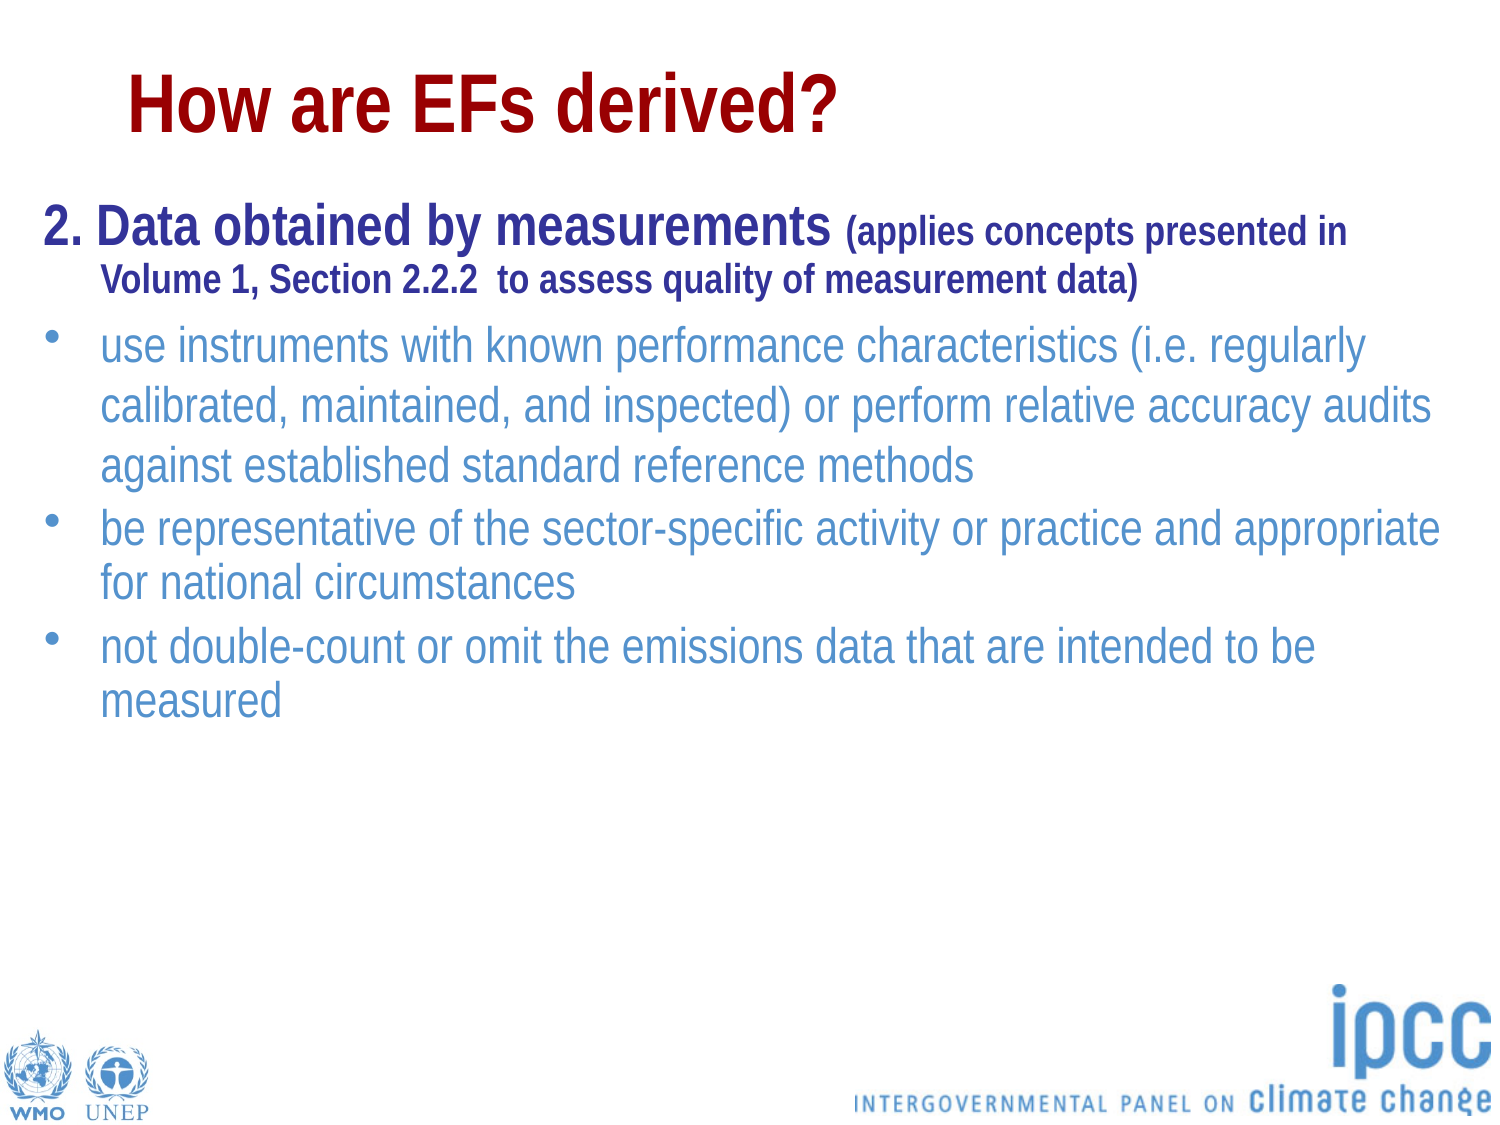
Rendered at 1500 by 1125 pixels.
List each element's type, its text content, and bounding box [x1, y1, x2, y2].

picture [0, 1027, 153, 1125]
picture [855, 984, 1491, 1116]
title How are EFs derived? [112, 37, 1270, 161]
list 2. Data obtained by measurements (applies concepts presented in Volume 1, Section 2.2.2 to assess quality of measurement data) use instruments with known performance characteristics (i.e. regularly calibrated, maintained, and inspected) or perform relative accuracy audits against established standard reference methods be representative of the sector-specific activity or practice and appropriate for national circumstances not double-count or omit the emissions data that are intended to be measured [29, 187, 1464, 1096]
